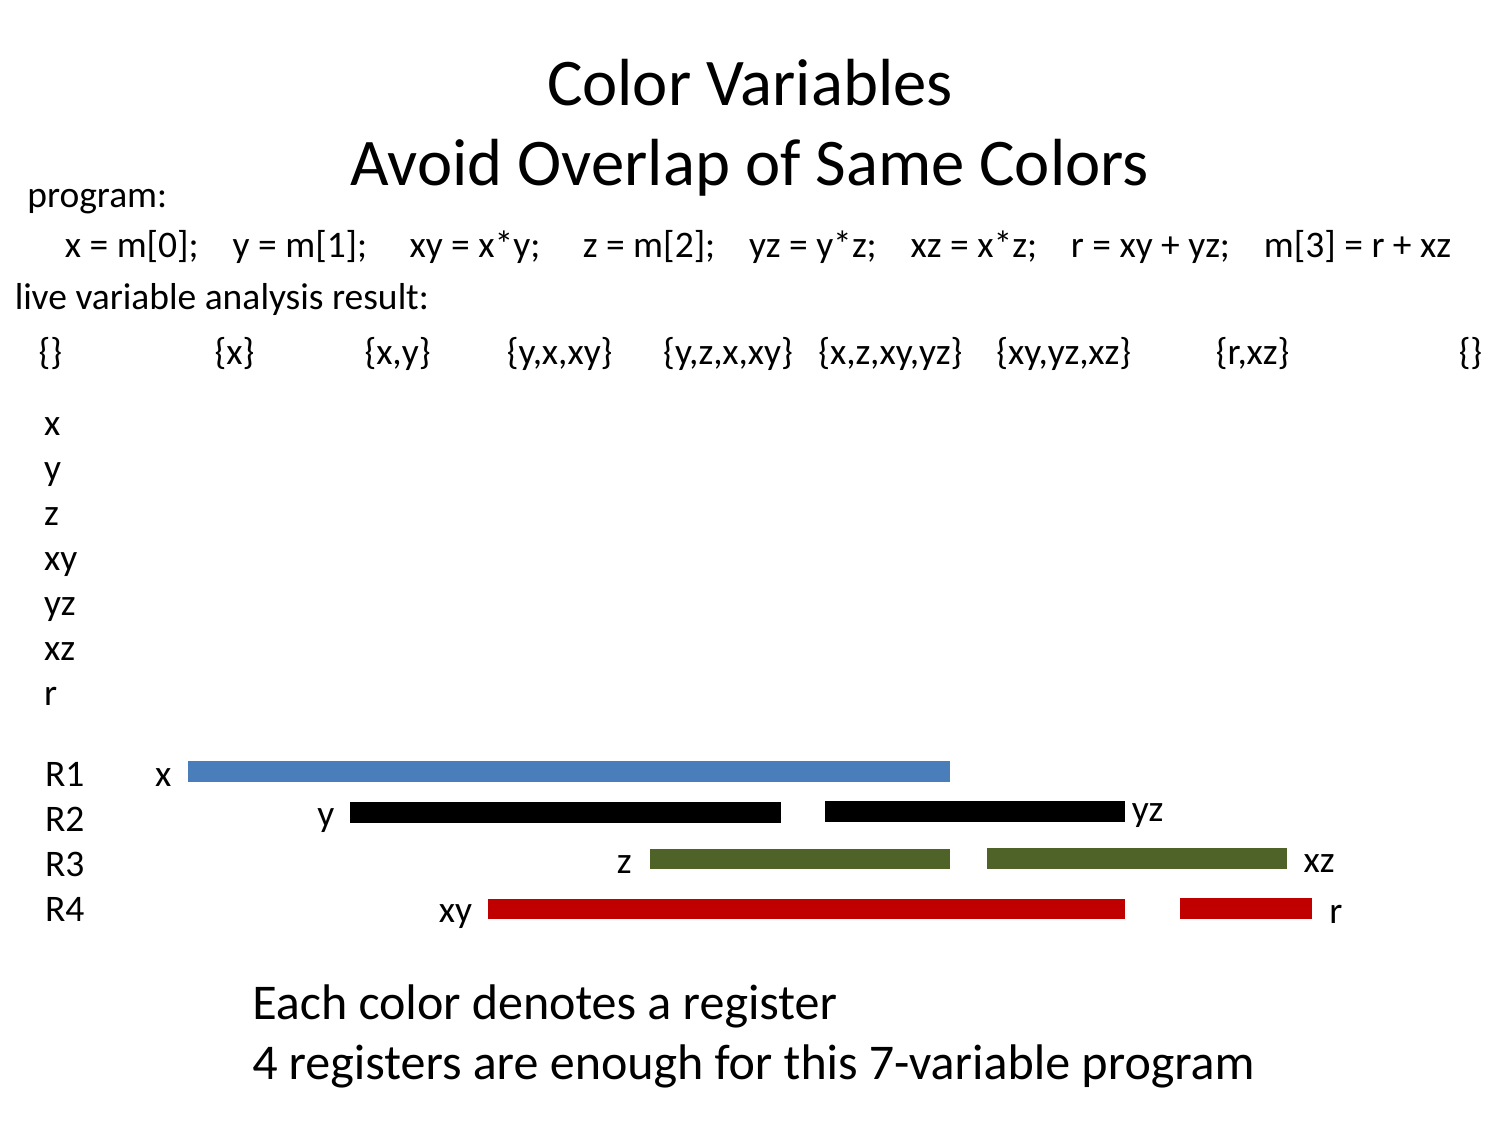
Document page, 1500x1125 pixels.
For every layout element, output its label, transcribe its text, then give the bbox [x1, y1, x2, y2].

text_box xy [424, 916, 488, 938]
text_box yz [1129, 776, 1179, 809]
text_box R1 R2 R3 R4 [30, 741, 100, 937]
text_box live variable analysis result: [0, 264, 450, 325]
text_box r [1314, 878, 1358, 939]
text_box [824, 810, 1313, 909]
text_box {} {x} {x,y} {y,x,xy} {y,z,x,xy} {x,z,xy,yz} {xy,yz,xz} {r,xz} {} [12, 319, 1500, 380]
title Color Variables Avoid Overlap of Same Colors [75, 45, 1425, 193]
text_box xz [1317, 827, 1350, 878]
text_box x y z xy yz xz r [29, 390, 93, 721]
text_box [187, 771, 1126, 910]
text_box Each color denotes a register 4 registers are enough for this 7-variable program [237, 962, 1388, 1098]
text_box program: [12, 162, 463, 223]
text_box x [140, 741, 187, 801]
text_box x = m[0]; y = m[1]; xy = x*y; z = m[2]; yz = y*z; xz = x*z; r = xy + yz; m[3] = r + xz [49, 212, 1488, 273]
